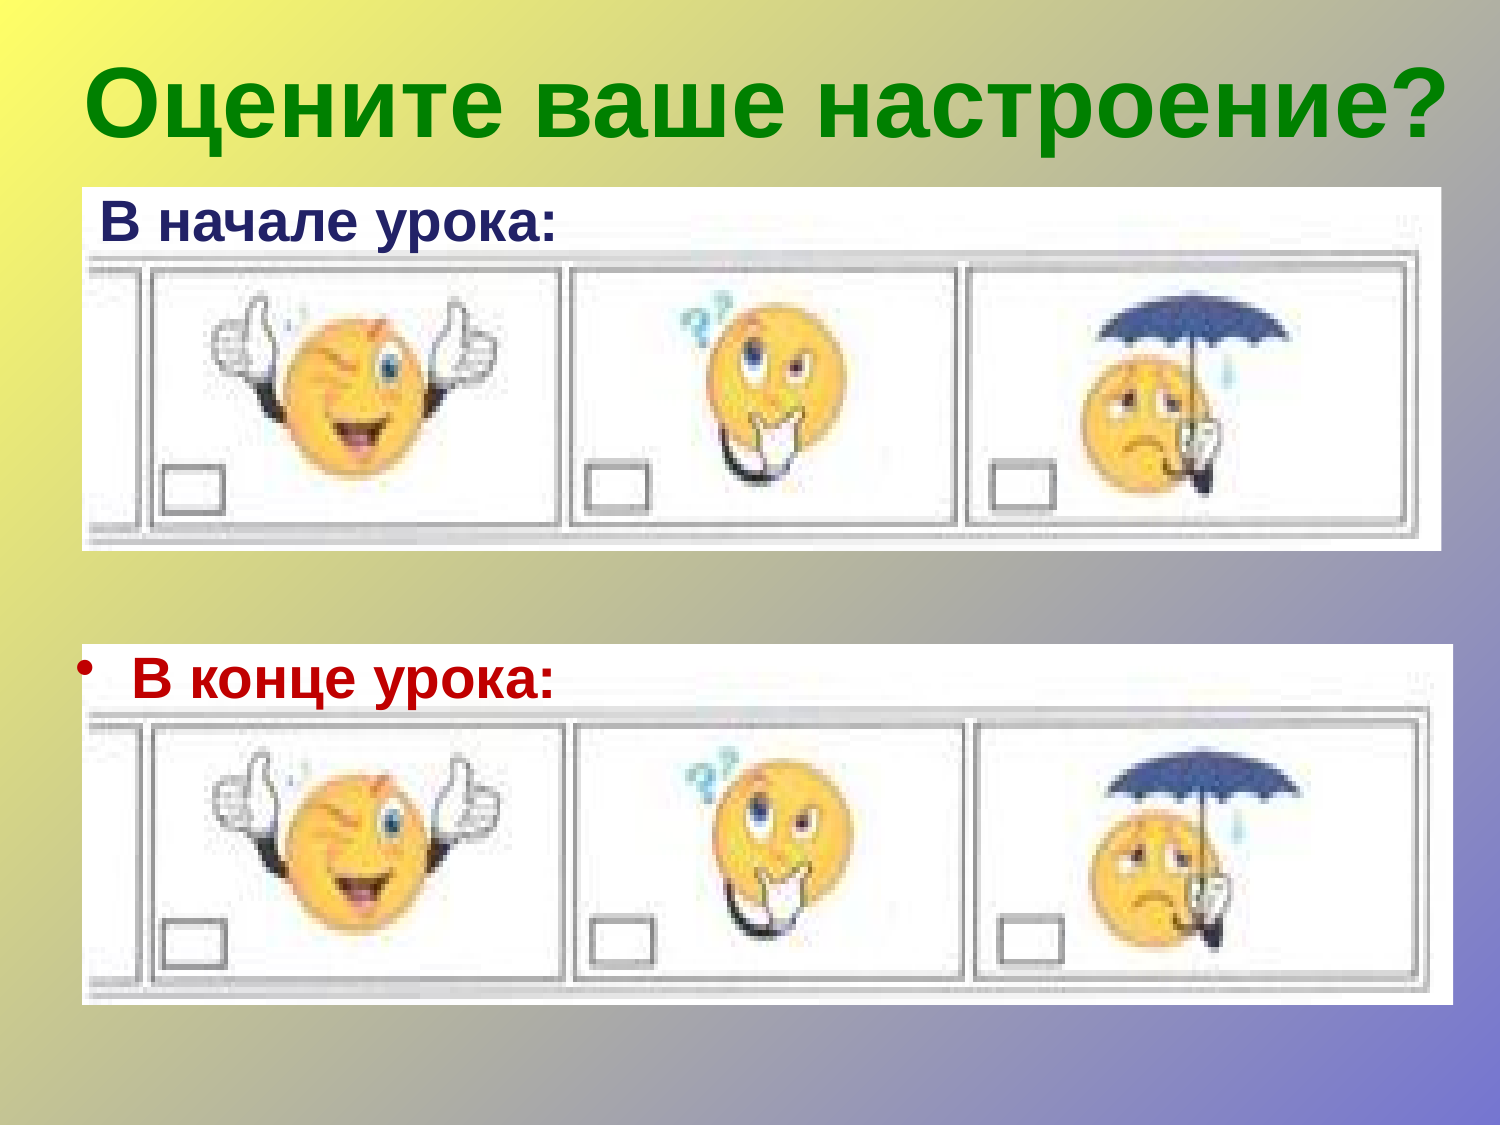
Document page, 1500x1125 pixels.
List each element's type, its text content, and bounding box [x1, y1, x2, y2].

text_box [81, 175, 1442, 551]
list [81, 632, 1454, 1006]
title Оцените ваше настроение? [34, 30, 1500, 165]
